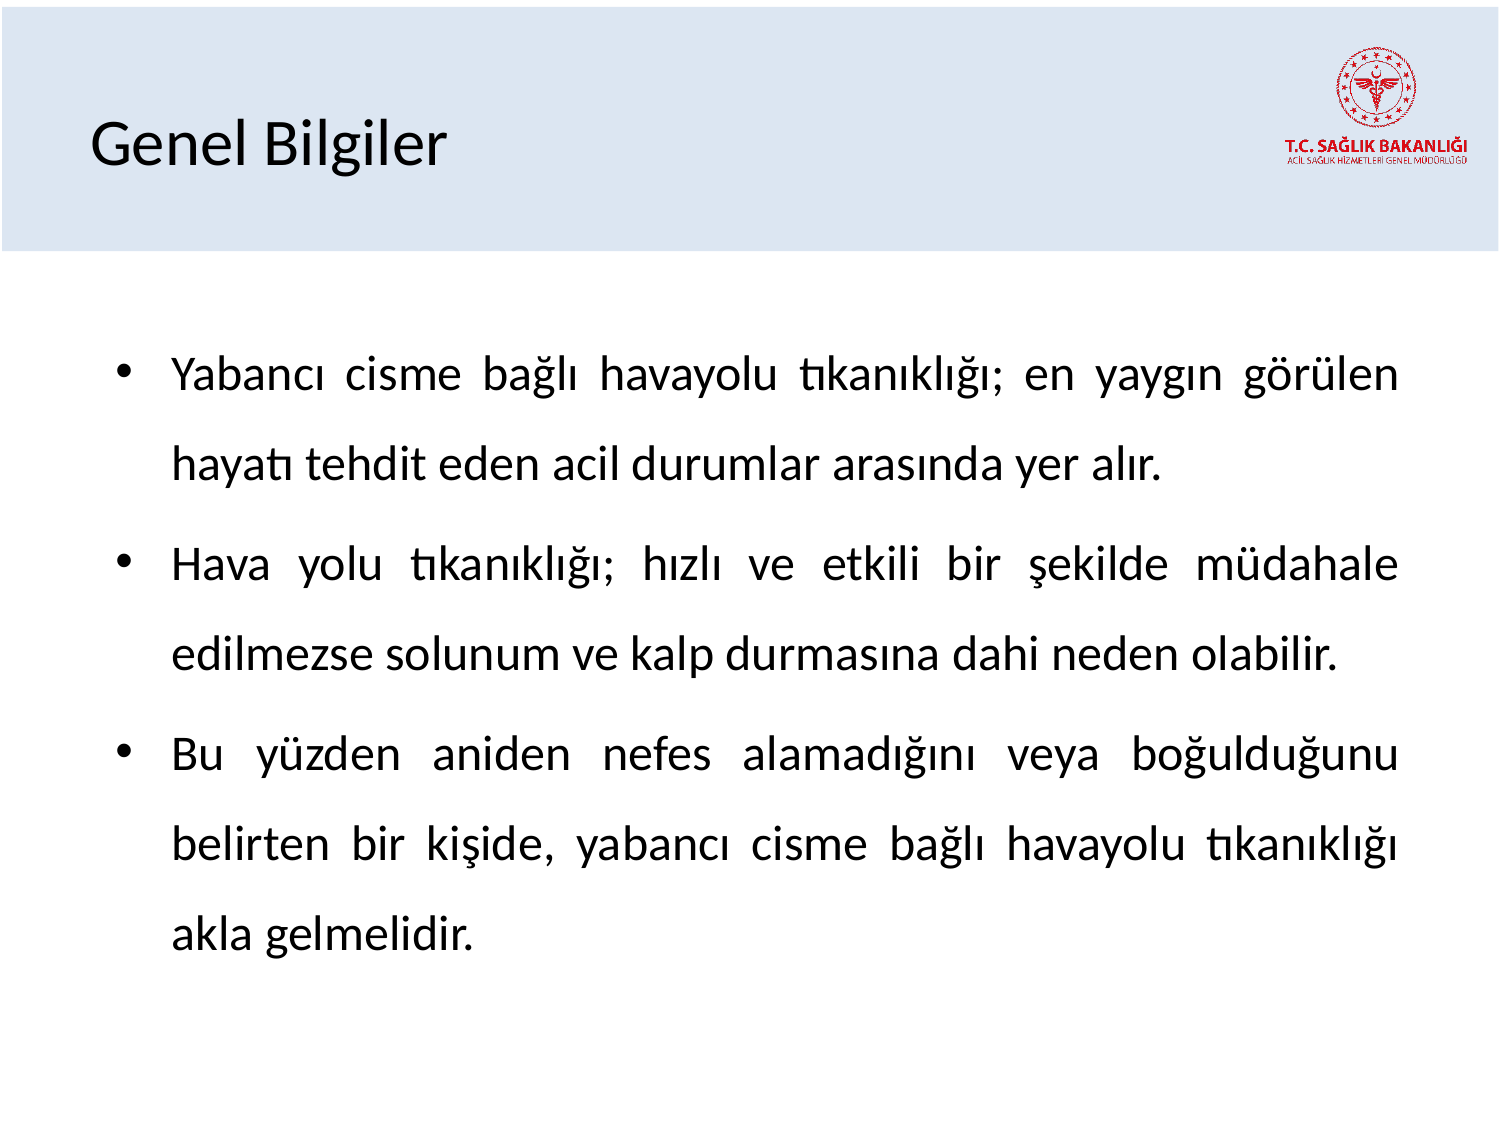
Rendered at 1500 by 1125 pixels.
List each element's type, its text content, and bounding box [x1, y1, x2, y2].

text_box [0, 5, 1500, 253]
title Genel Bilgiler [75, 45, 762, 233]
picture [1285, 47, 1467, 166]
list Yabancı cisme bağlı havayolu tıkanıklığı; en yaygın görülen hayatı tehdit eden acil durumlar arasında yer alır. Hava yolu tıkanıklığı; hızlı ve etkili bir şekilde müdahale edilmezse solunum ve kalp durmasına dahi neden olabilir. Bu yüzden aniden nefes alamadığını veya boğulduğunu belirten bir kişide, yabancı cisme bağlı havayolu tıkanıklığı akla gelmelidir. [100, 302, 1415, 976]
